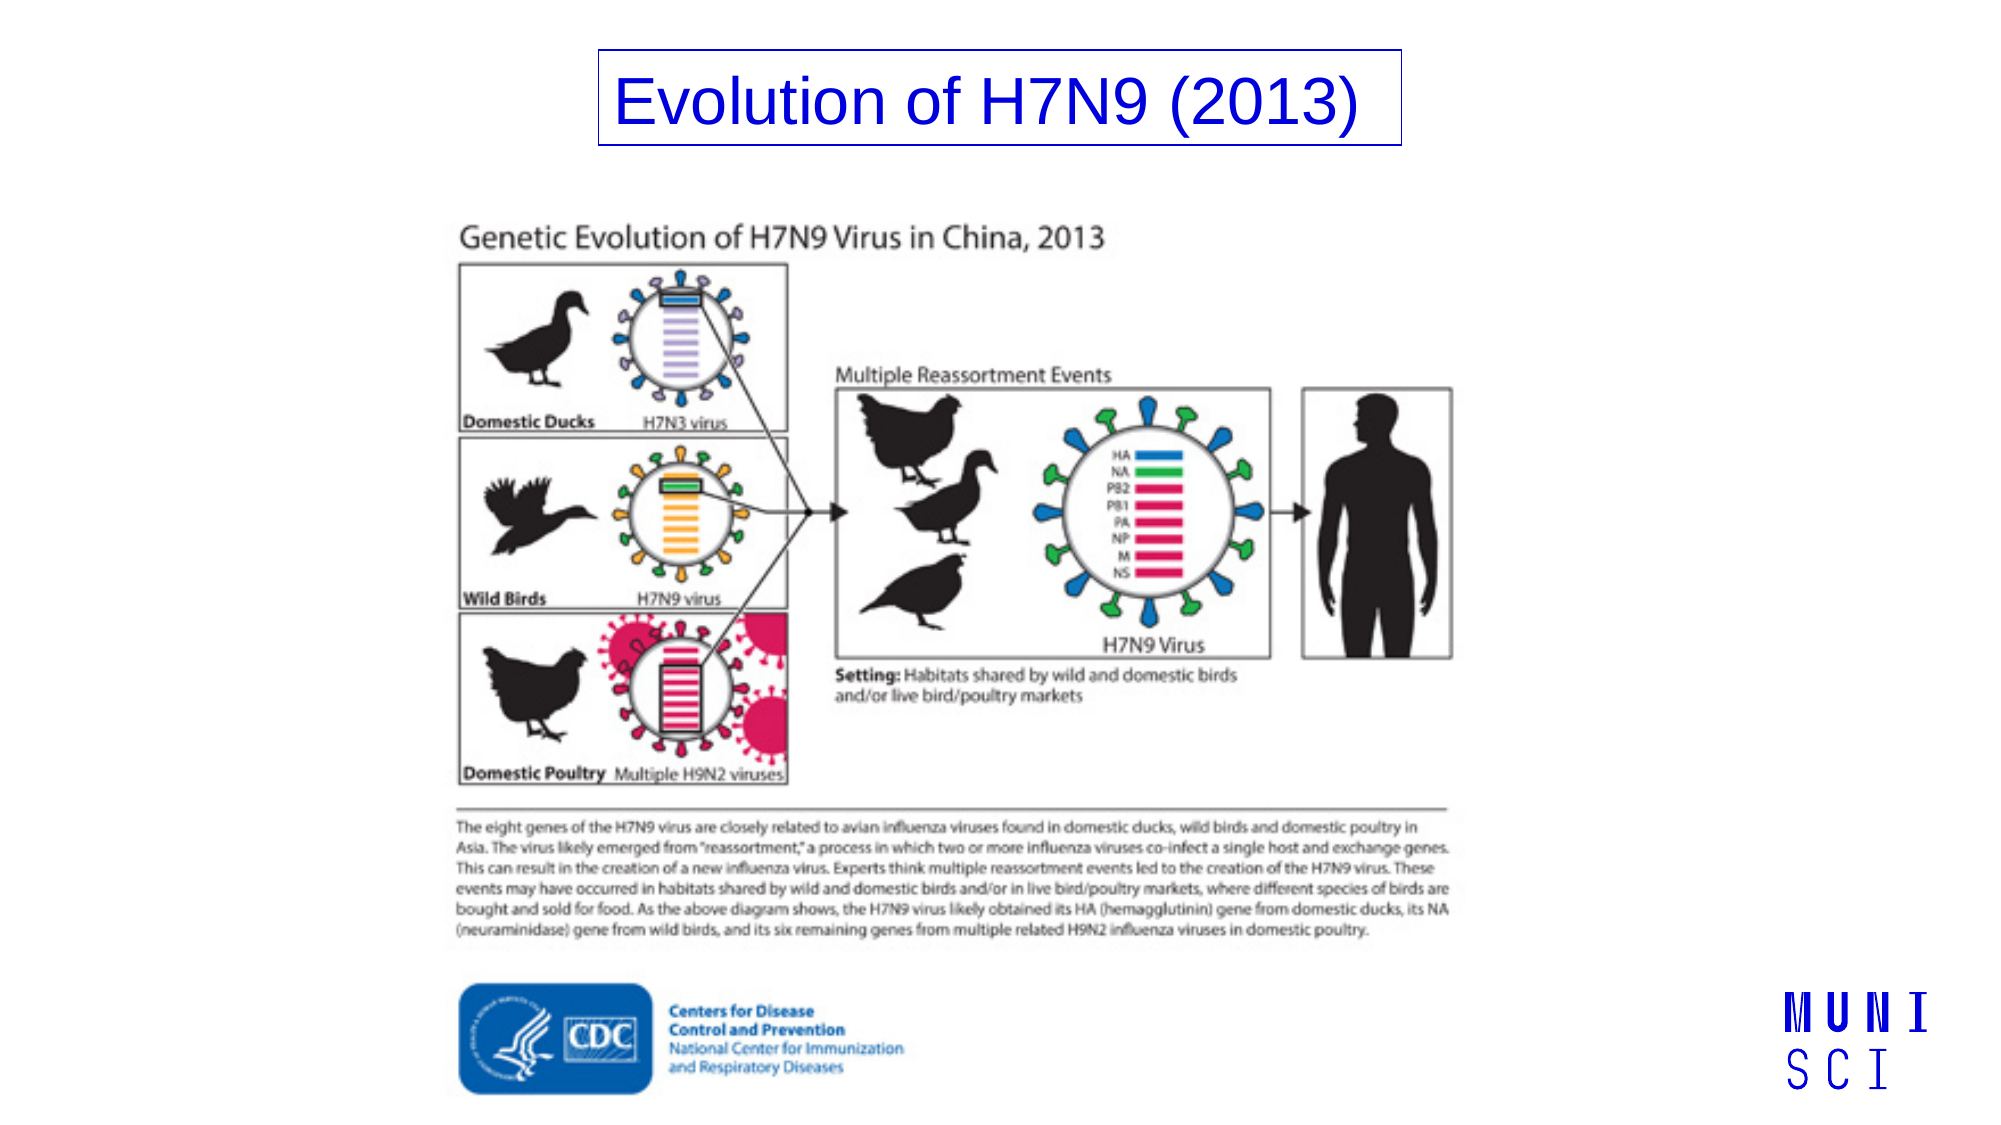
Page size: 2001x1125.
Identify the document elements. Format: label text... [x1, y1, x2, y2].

picture [390, 187, 1530, 1125]
text_box Evolution of H7N9 (2013) [598, 50, 1402, 145]
